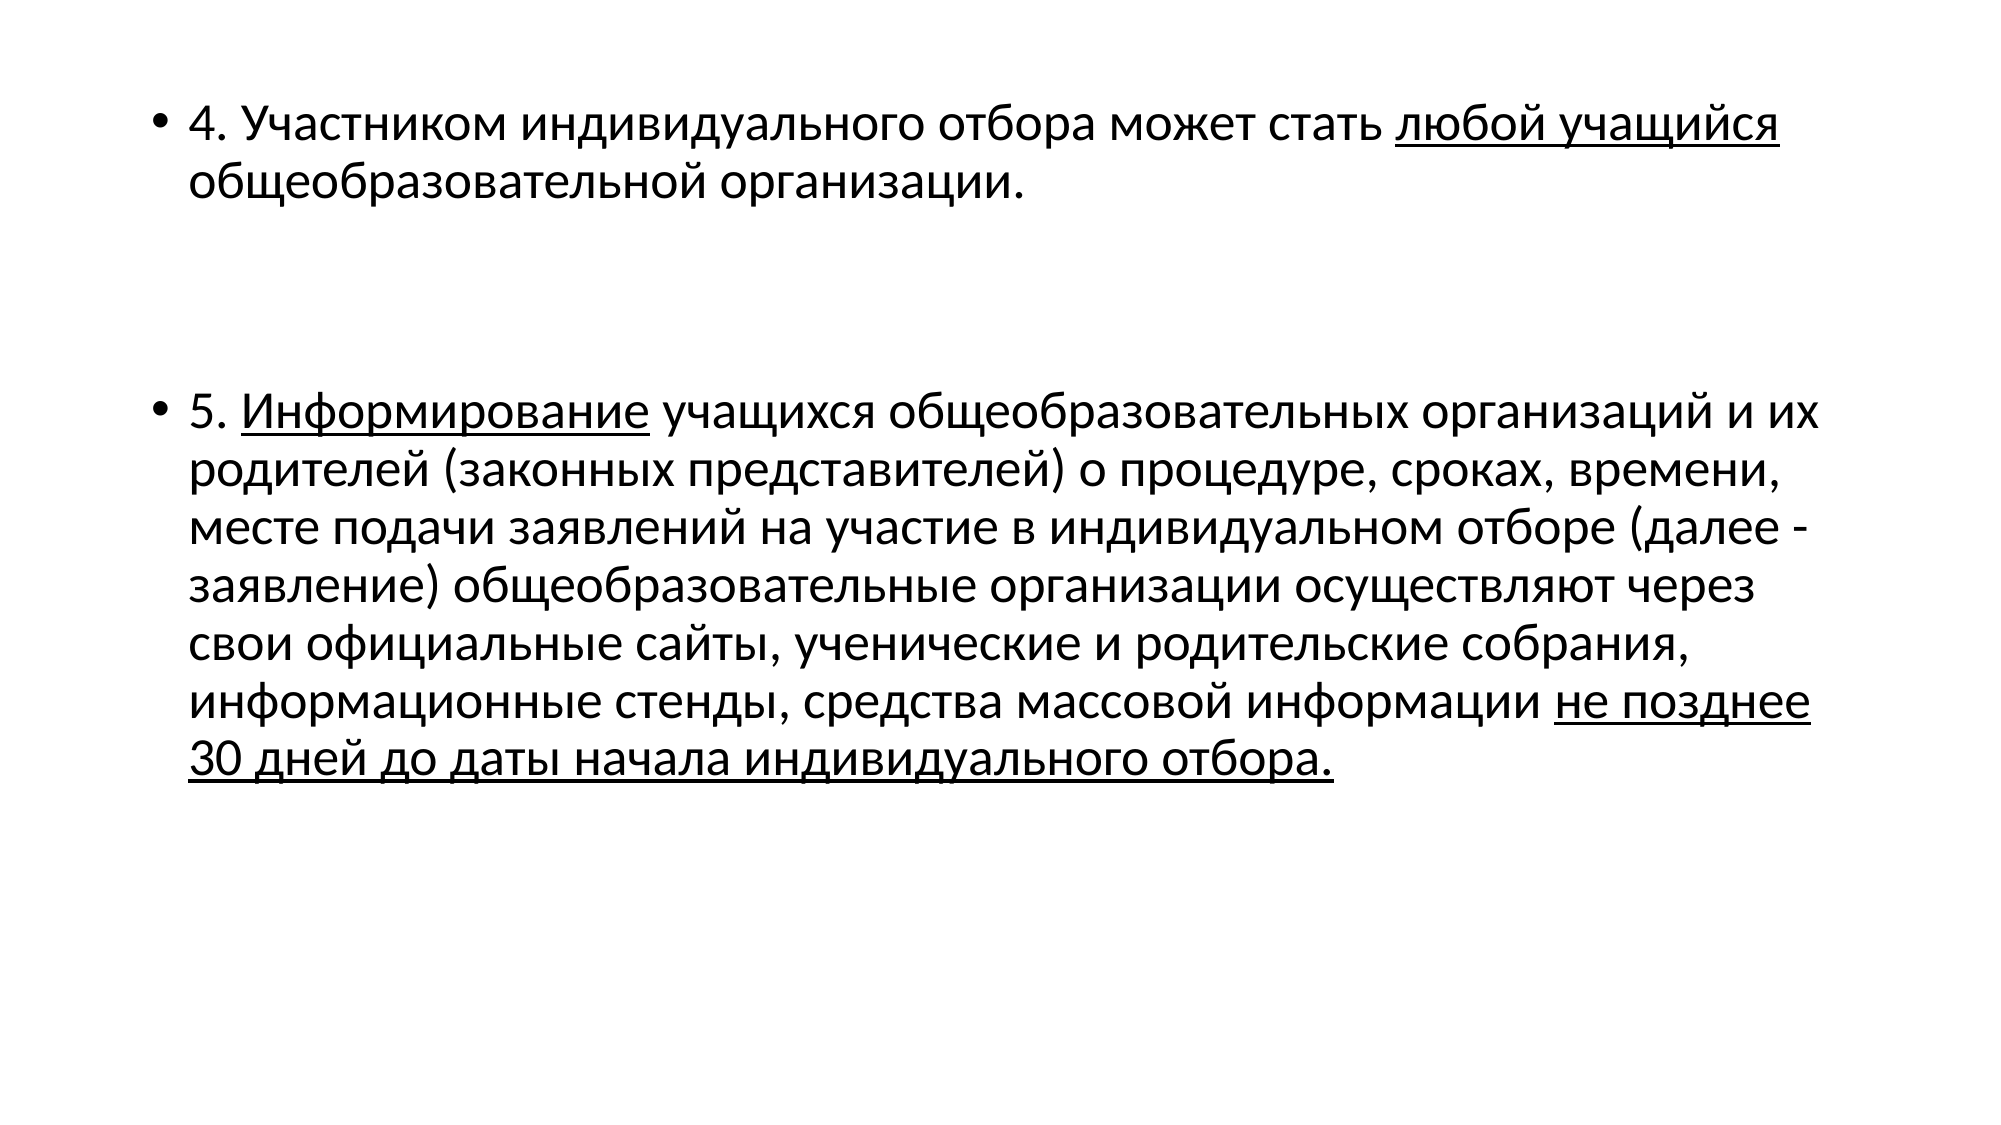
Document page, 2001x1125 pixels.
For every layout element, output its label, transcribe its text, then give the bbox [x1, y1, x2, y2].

list 4. Участником индивидуального отбора может стать любой учащийся общеобразовательной организации. 5. Информирование учащихся общеобразовательных организаций и их родителей (законных представителей) о процедуре, сроках, времени, месте подачи заявлений на участие в индивидуальном отборе (далее - заявление) общеобразовательные организации осуществляют через свои официальные сайты, ученические и родительские собрания, информационные стенды, средства массовой информации не позднее 30 дней до даты начала индивидуального отбора. [136, 86, 1862, 801]
